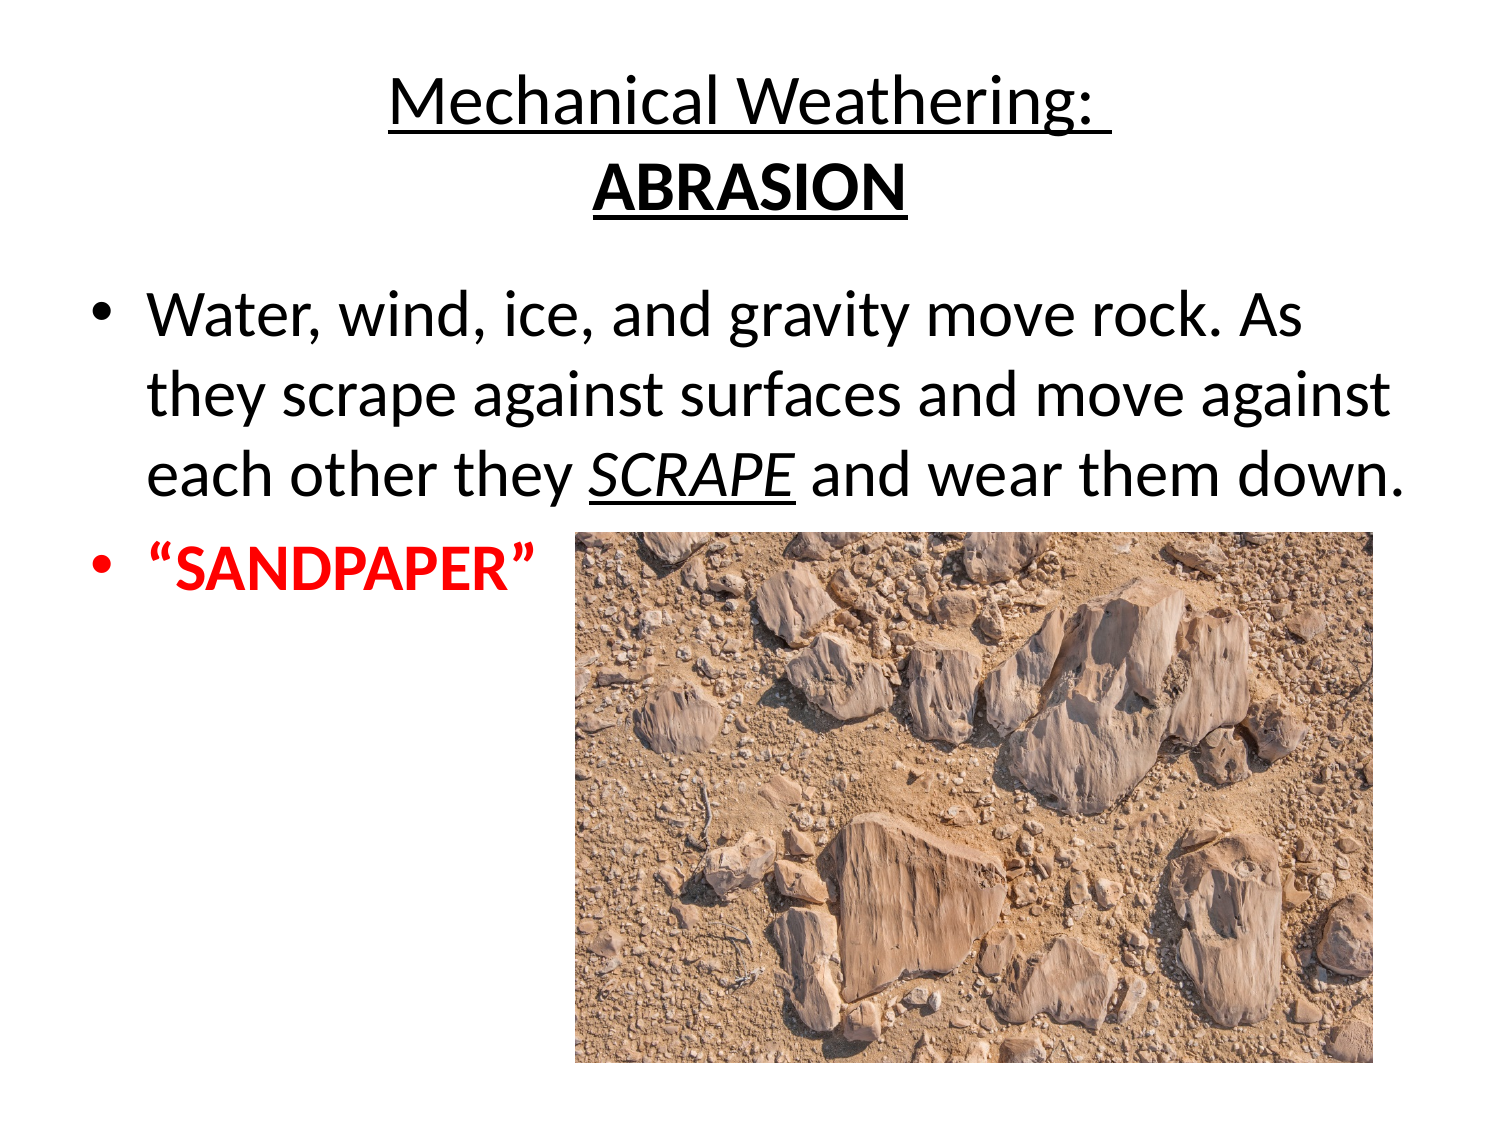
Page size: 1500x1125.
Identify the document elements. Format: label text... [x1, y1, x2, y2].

picture [574, 531, 1373, 1064]
title Mechanical Weathering: ABRASION [75, 45, 1425, 233]
list Water, wind, ice, and gravity move rock. As they scrape against surfaces and move against each other they SCRAPE and wear them down. “SANDPAPER” [75, 262, 1425, 1005]
